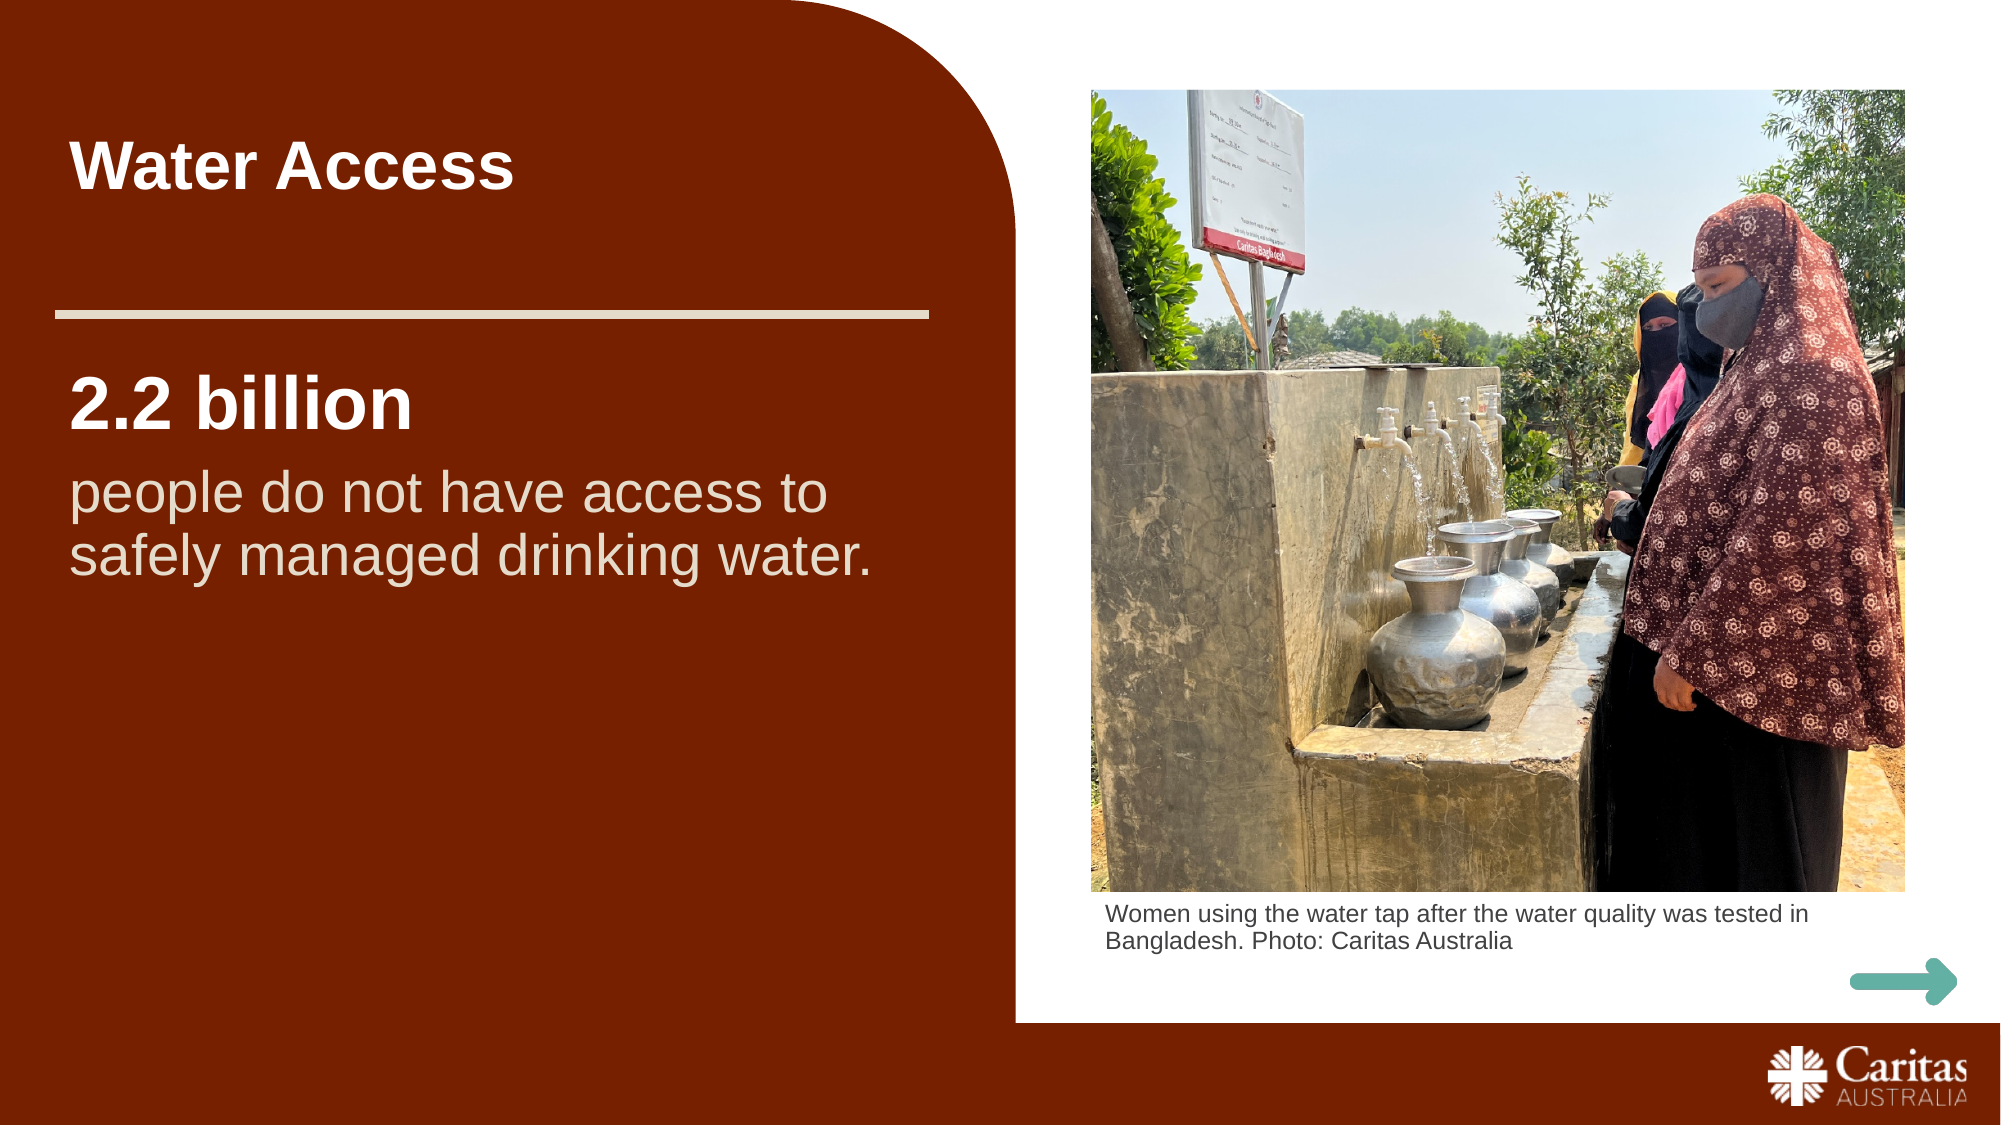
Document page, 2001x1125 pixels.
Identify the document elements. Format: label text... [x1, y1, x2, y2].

list Women using the water tap after the water quality was tested in Bangladesh. Photo: Caritas Australia [1090, 893, 1904, 931]
picture [1091, 84, 1905, 898]
title Water Access [55, 113, 930, 272]
list 2.2 billion people do not have access to safely managed drinking water. [54, 357, 905, 976]
picture [1850, 928, 1957, 1035]
